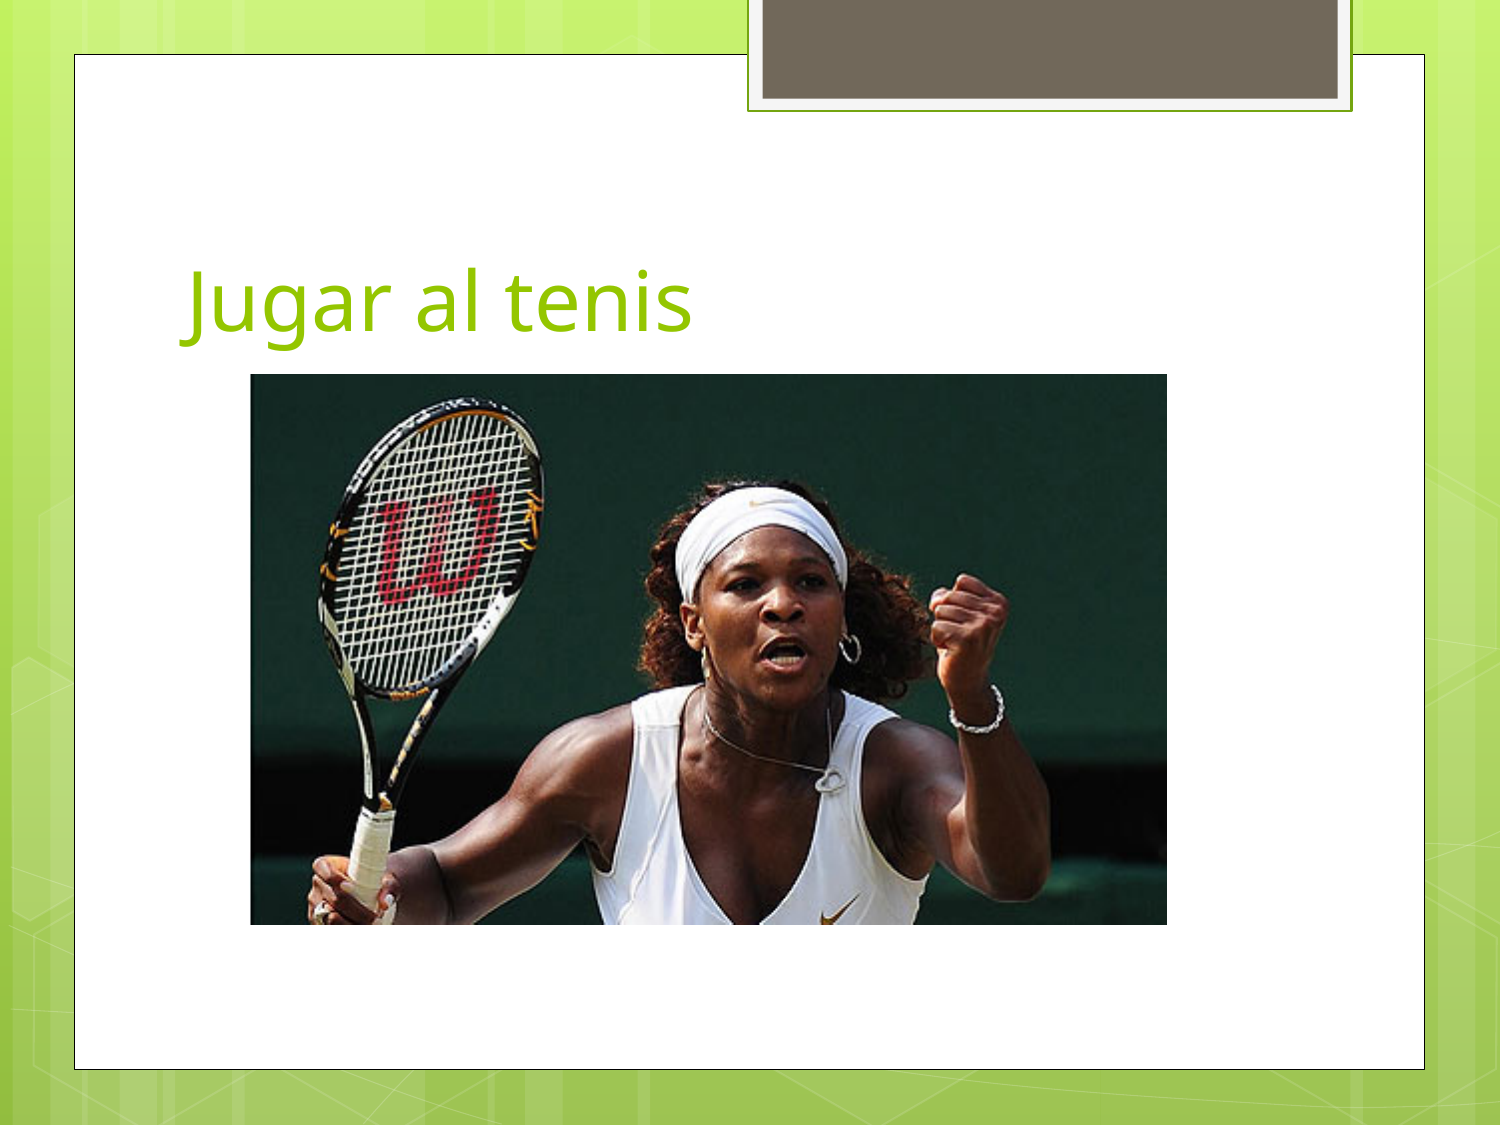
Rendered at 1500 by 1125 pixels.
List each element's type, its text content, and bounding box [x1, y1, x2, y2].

title Jugar al tenis [171, 168, 1324, 357]
picture [249, 374, 1167, 926]
